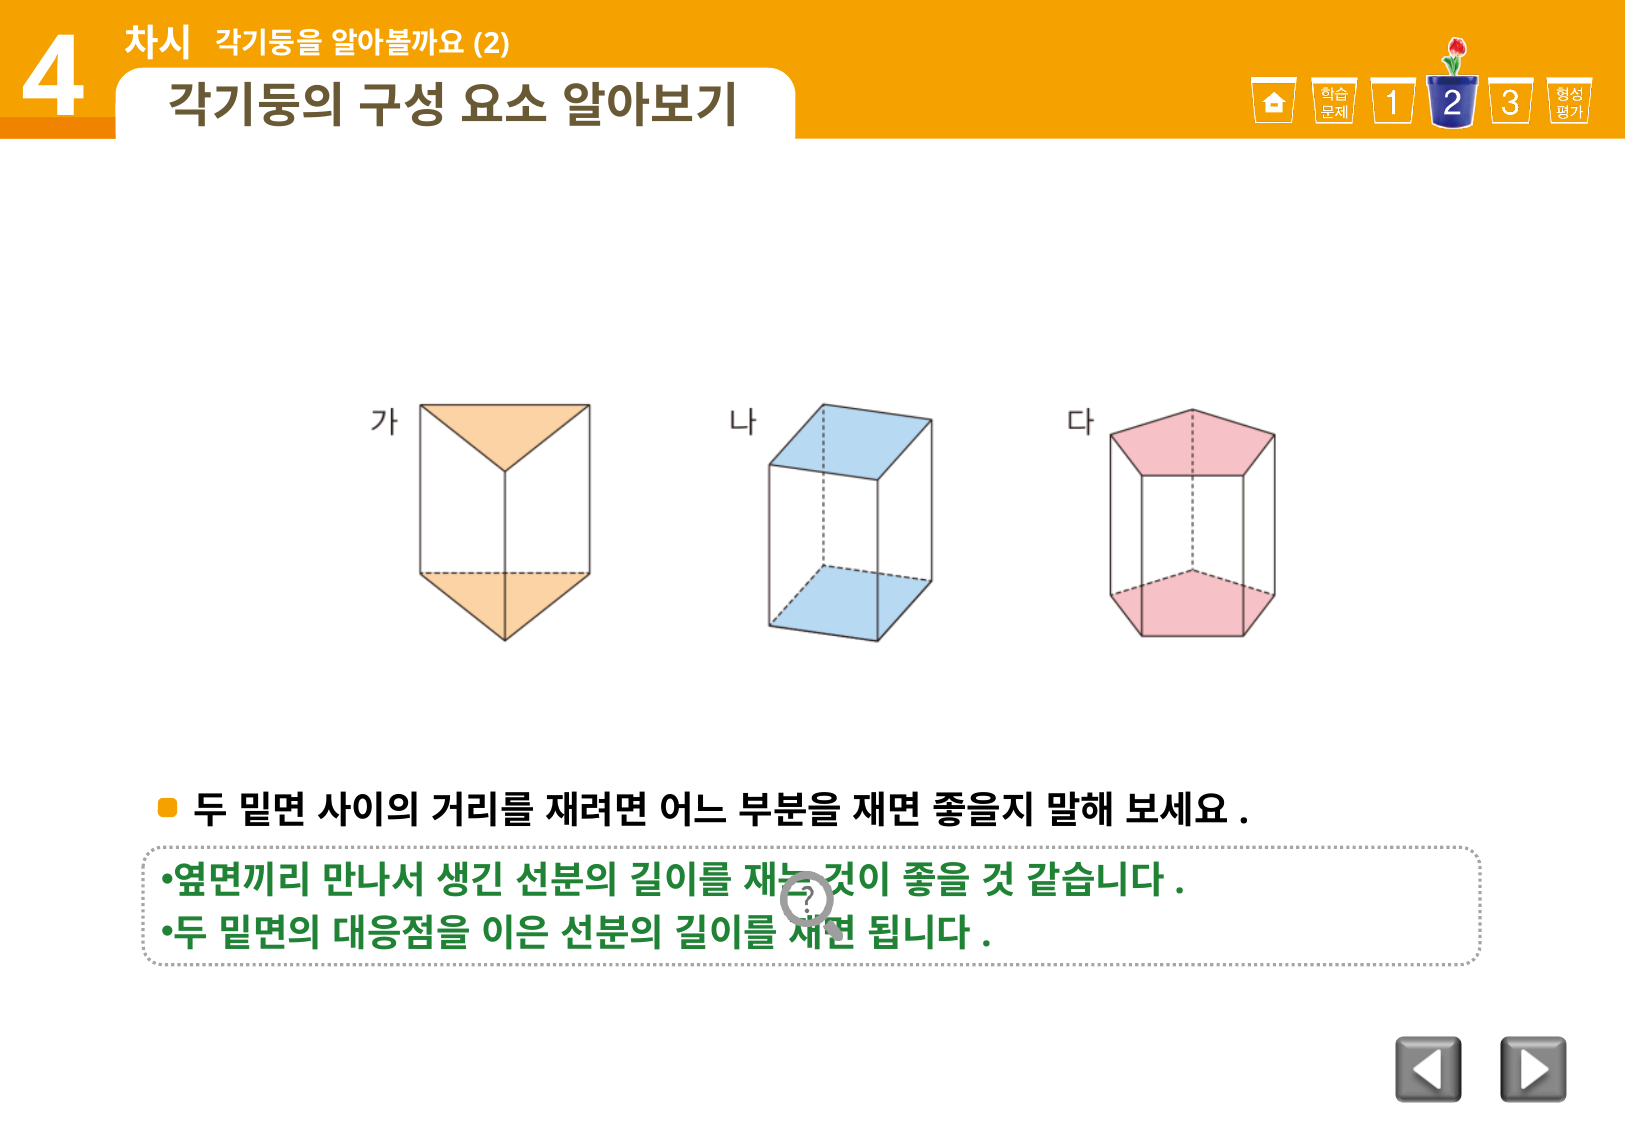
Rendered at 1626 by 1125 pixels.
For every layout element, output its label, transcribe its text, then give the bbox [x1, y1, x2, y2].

text_box 각기둥의 구성 요소 알아보기 [113, 67, 795, 140]
picture [780, 871, 843, 941]
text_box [142, 778, 1485, 966]
picture [1499, 1034, 1569, 1105]
picture [1392, 1034, 1463, 1105]
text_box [1246, 23, 1615, 150]
picture [324, 342, 1339, 656]
